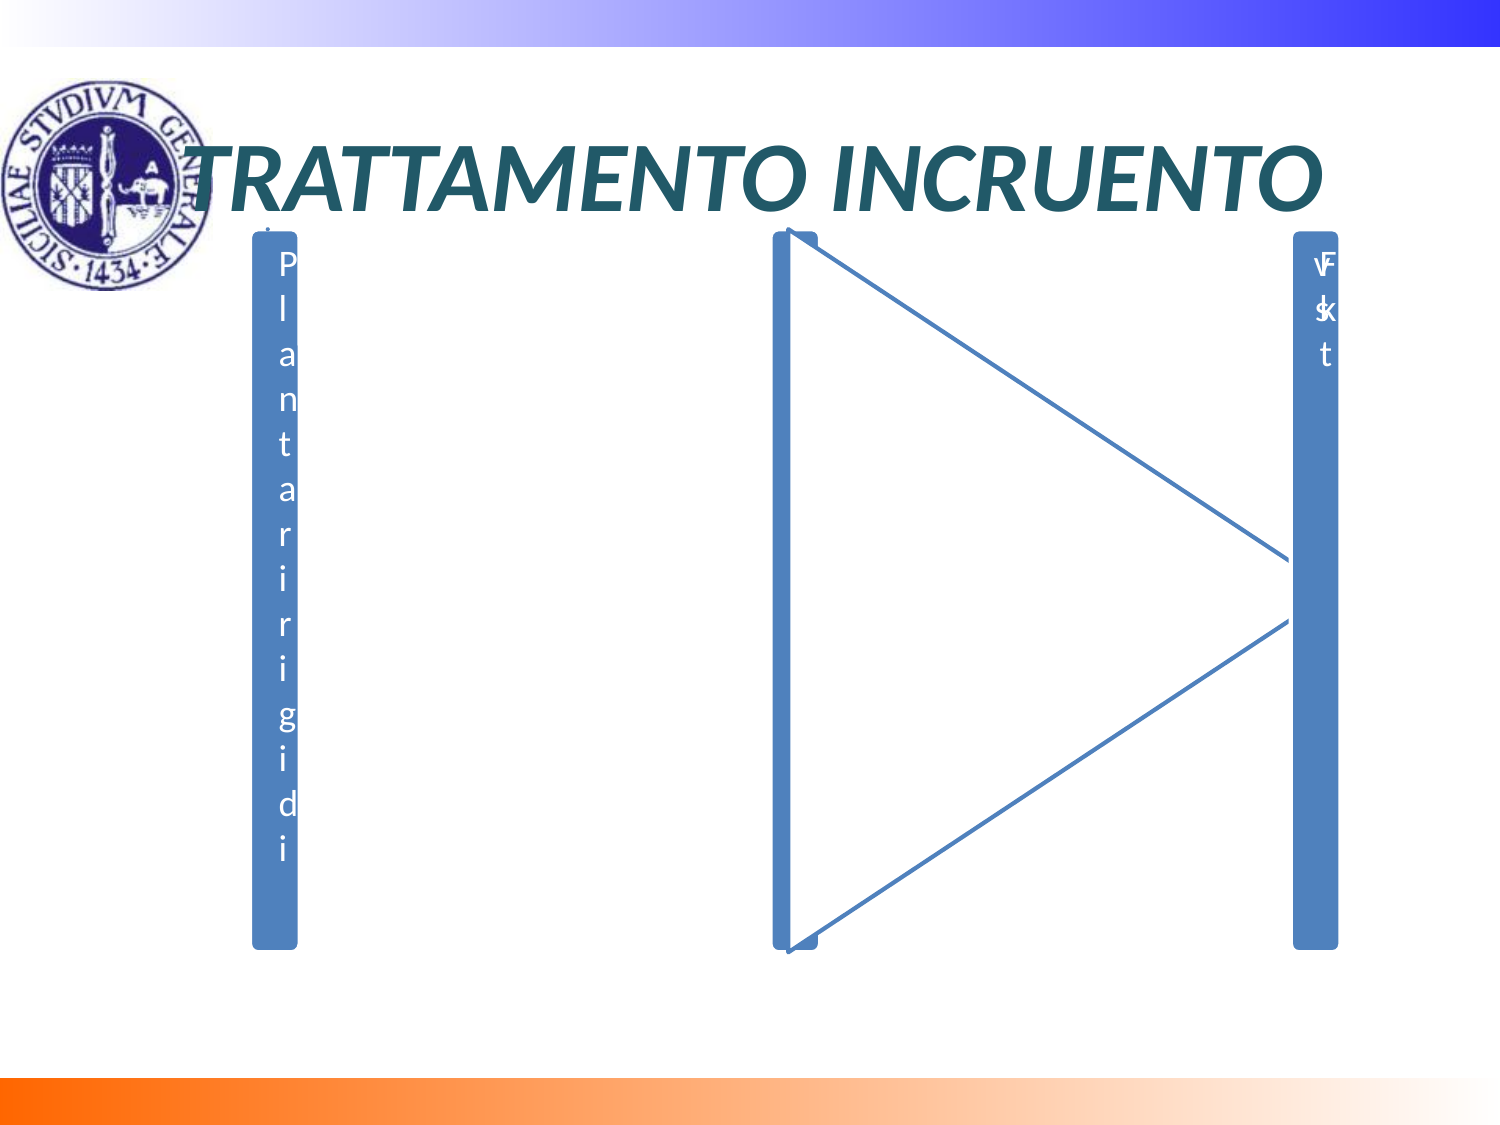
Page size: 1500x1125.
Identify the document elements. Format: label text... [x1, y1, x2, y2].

text_box [0, 1078, 1500, 1125]
text_box TRATTAMENTO INCRUENTO [213, 78, 1427, 266]
picture [0, 77, 213, 292]
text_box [249, 228, 1353, 953]
text_box [0, 0, 1500, 47]
